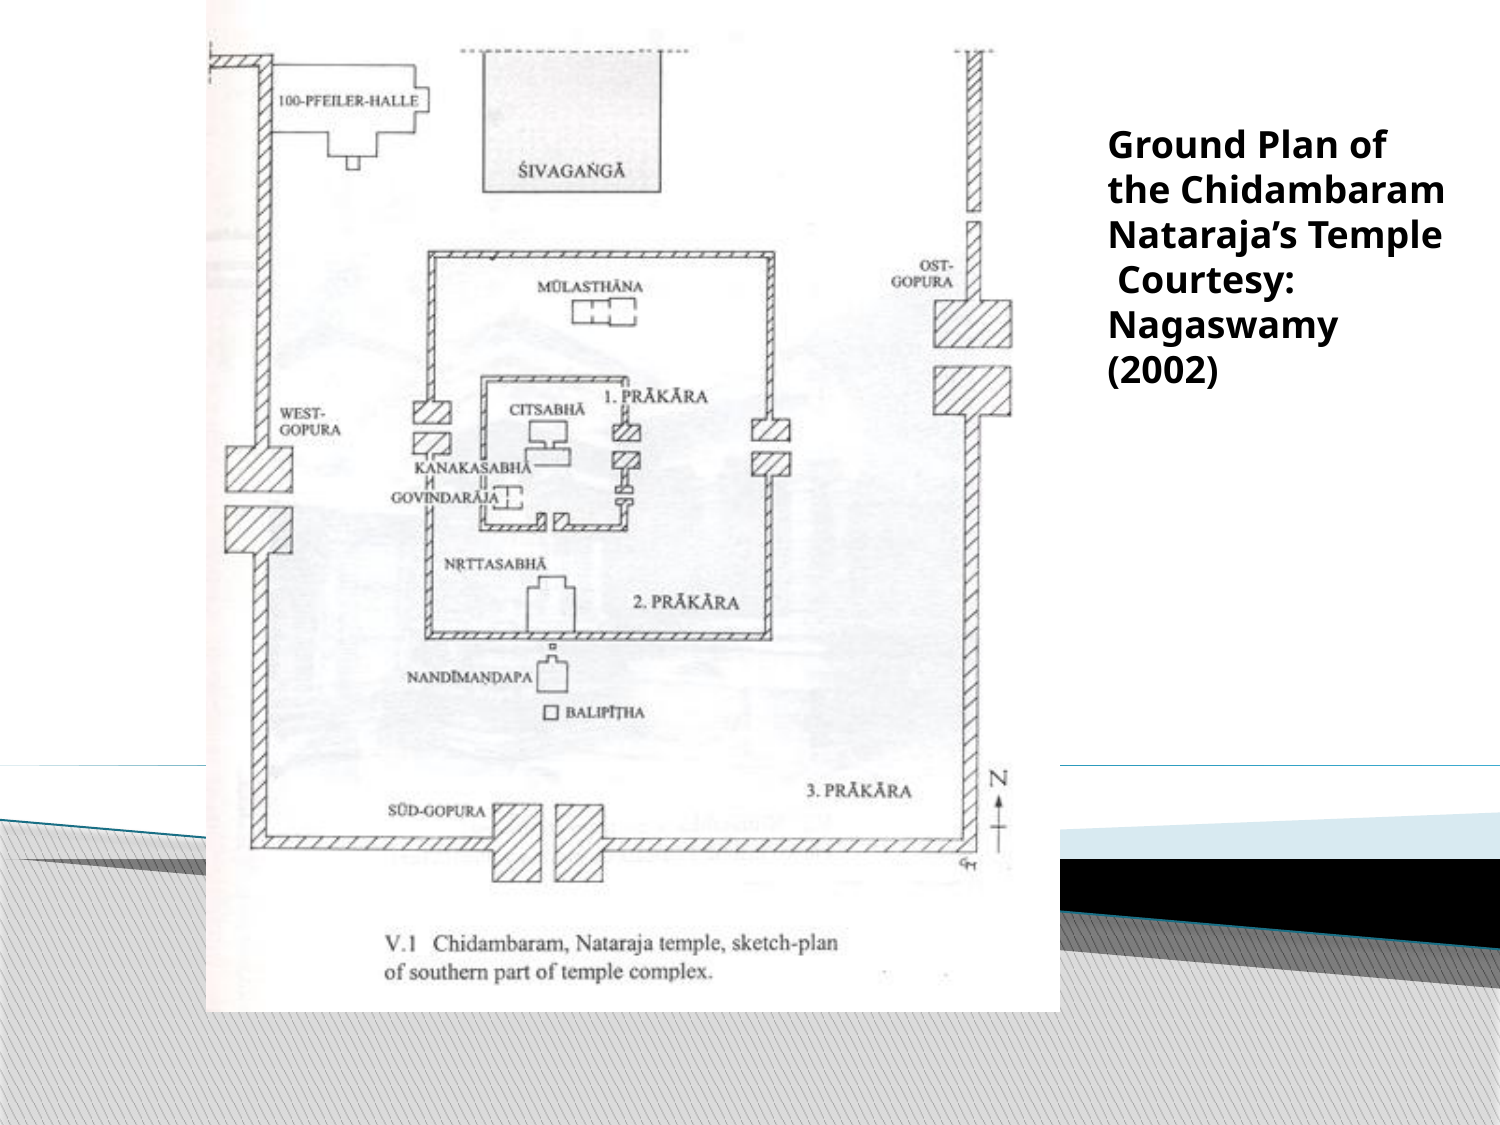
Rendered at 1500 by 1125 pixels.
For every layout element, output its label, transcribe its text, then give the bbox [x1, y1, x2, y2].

text_box Ground Plan of the Chidambaram Nataraja’s Temple Courtesy: Nagaswamy (2002) [1092, 113, 1471, 489]
picture [0, 0, 1500, 1012]
